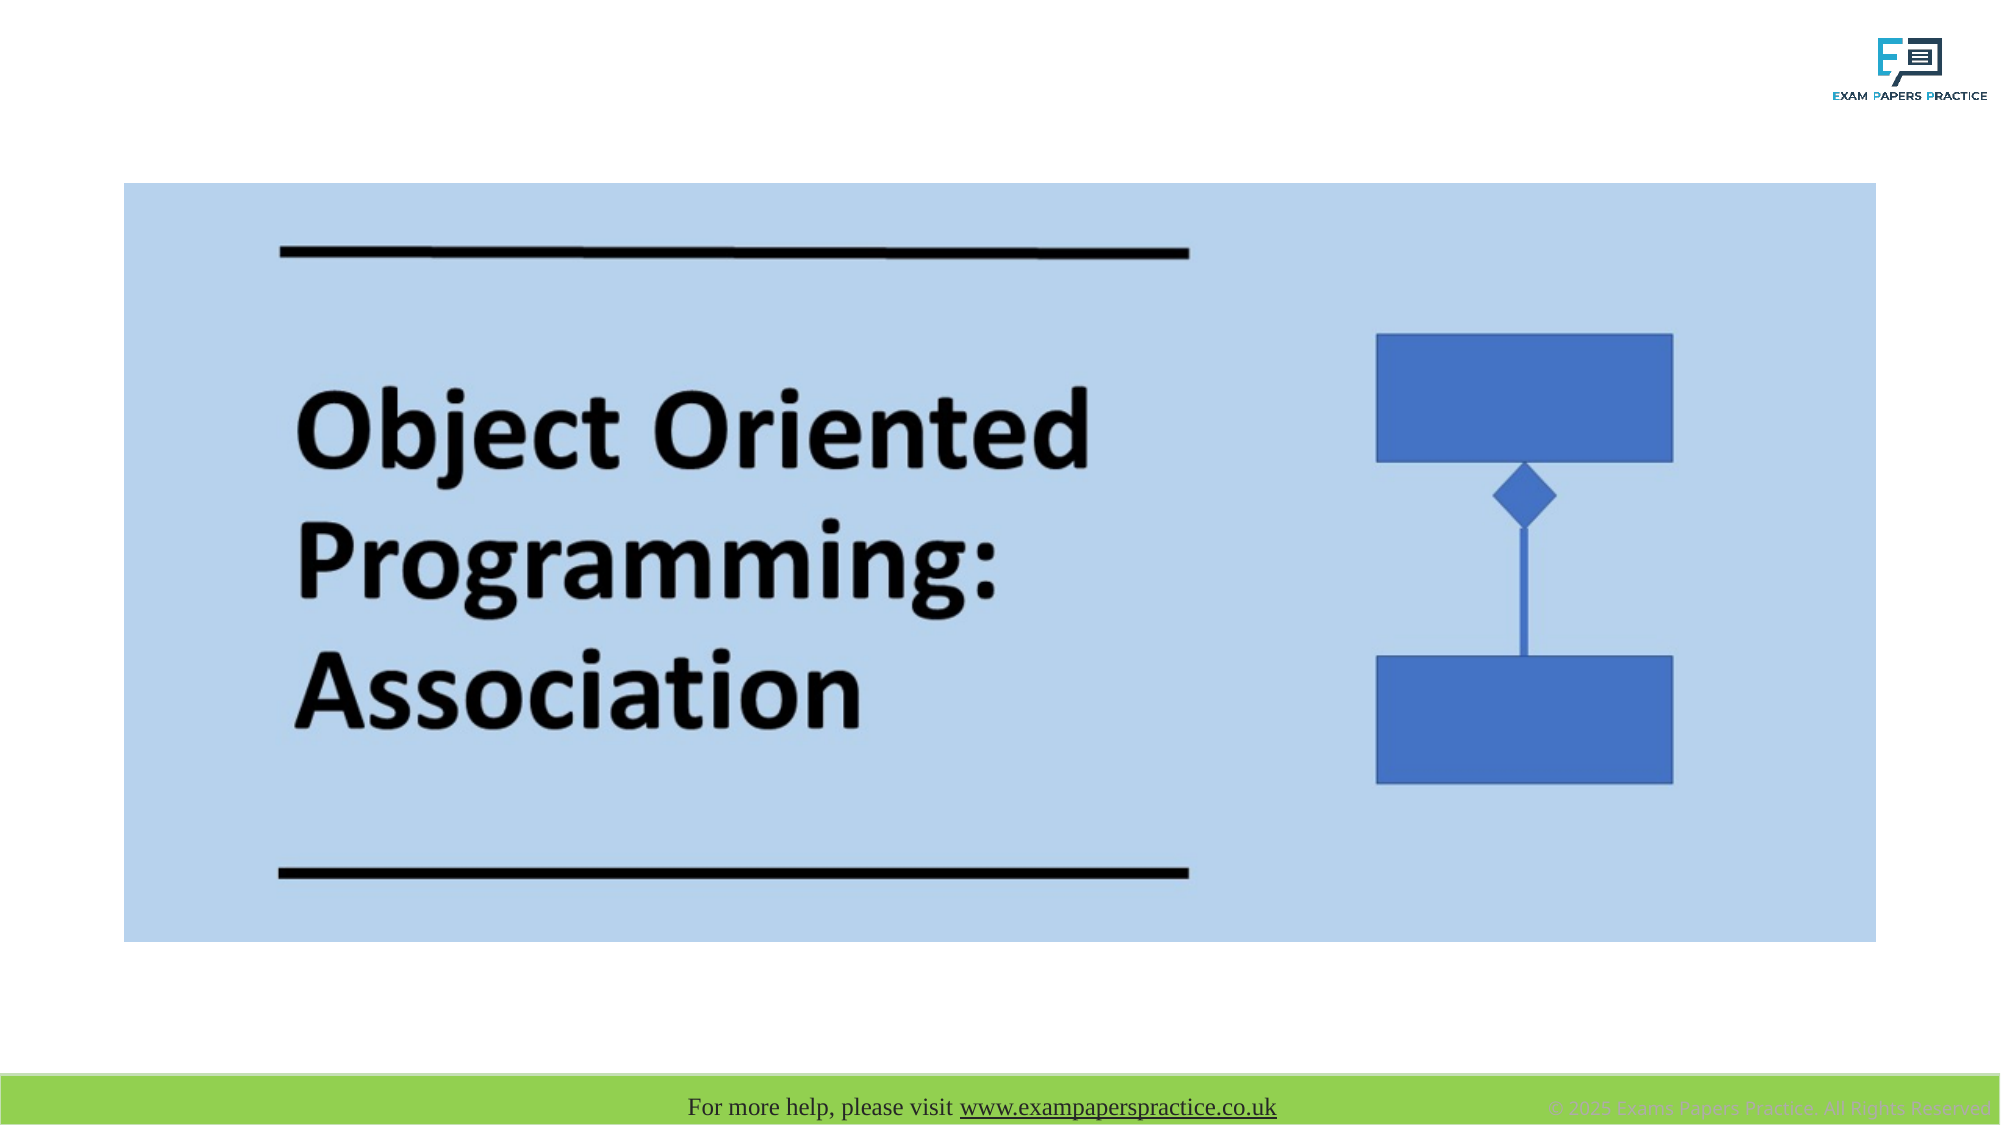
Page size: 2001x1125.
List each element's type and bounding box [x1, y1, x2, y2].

picture [124, 183, 1876, 942]
